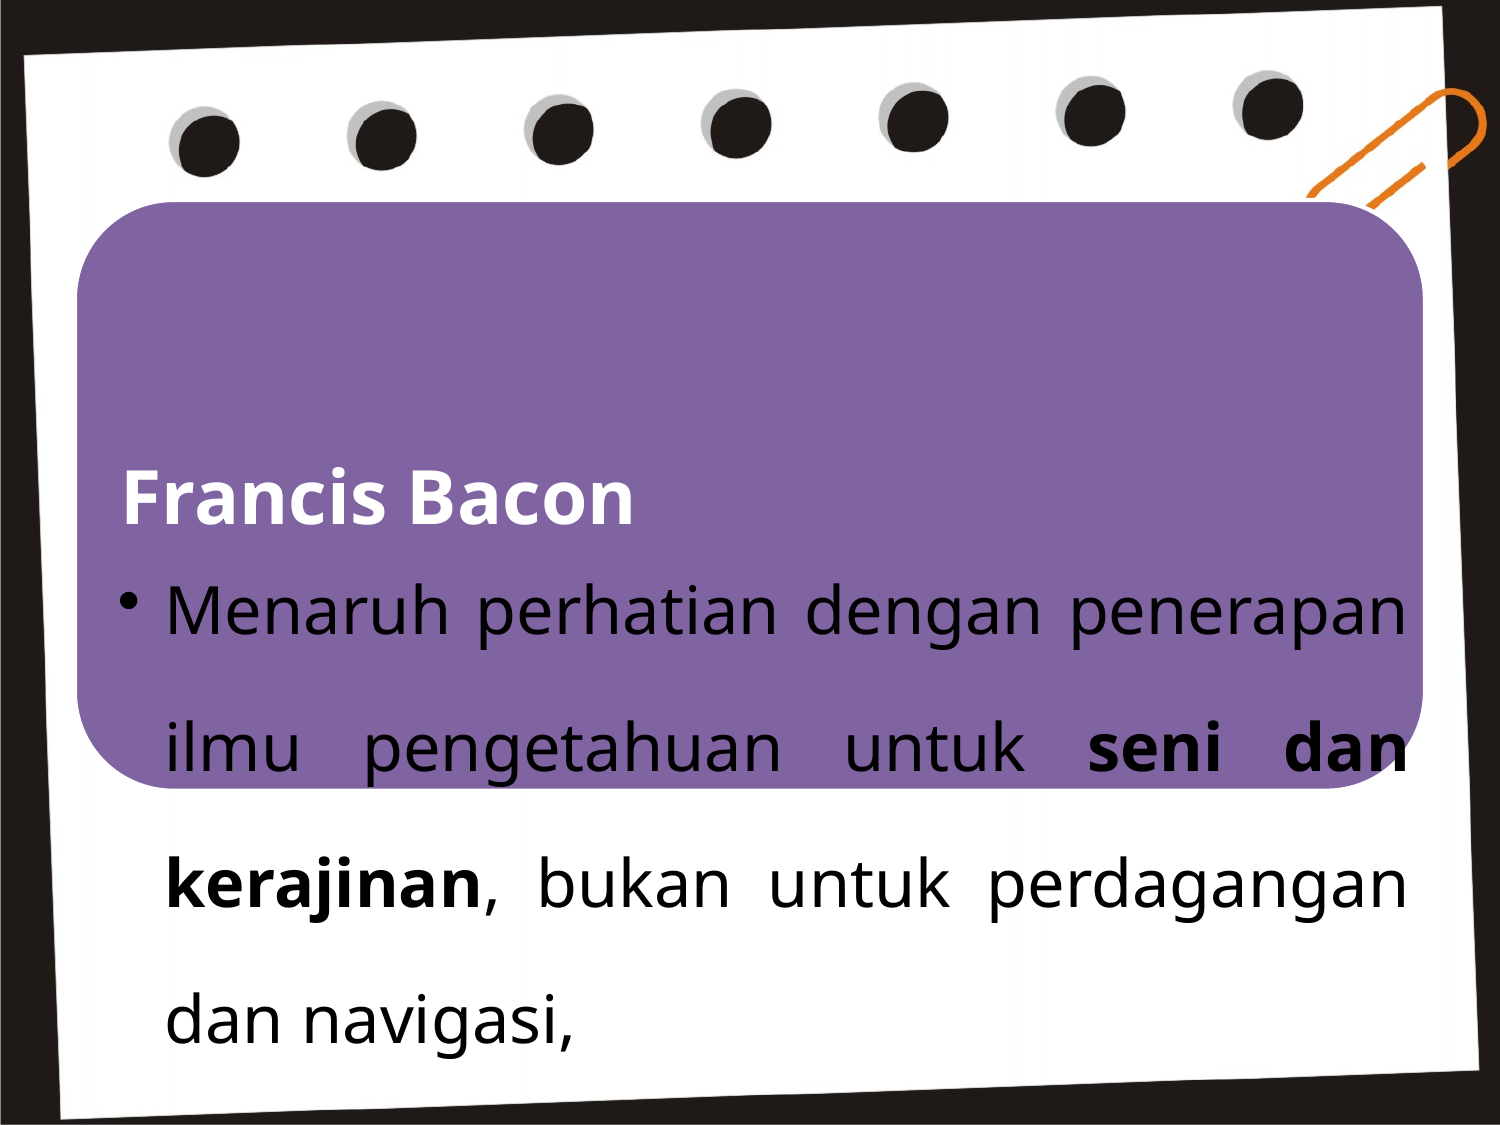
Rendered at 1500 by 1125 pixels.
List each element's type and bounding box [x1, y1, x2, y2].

list [74, 199, 1426, 1063]
picture [0, 0, 1500, 1125]
